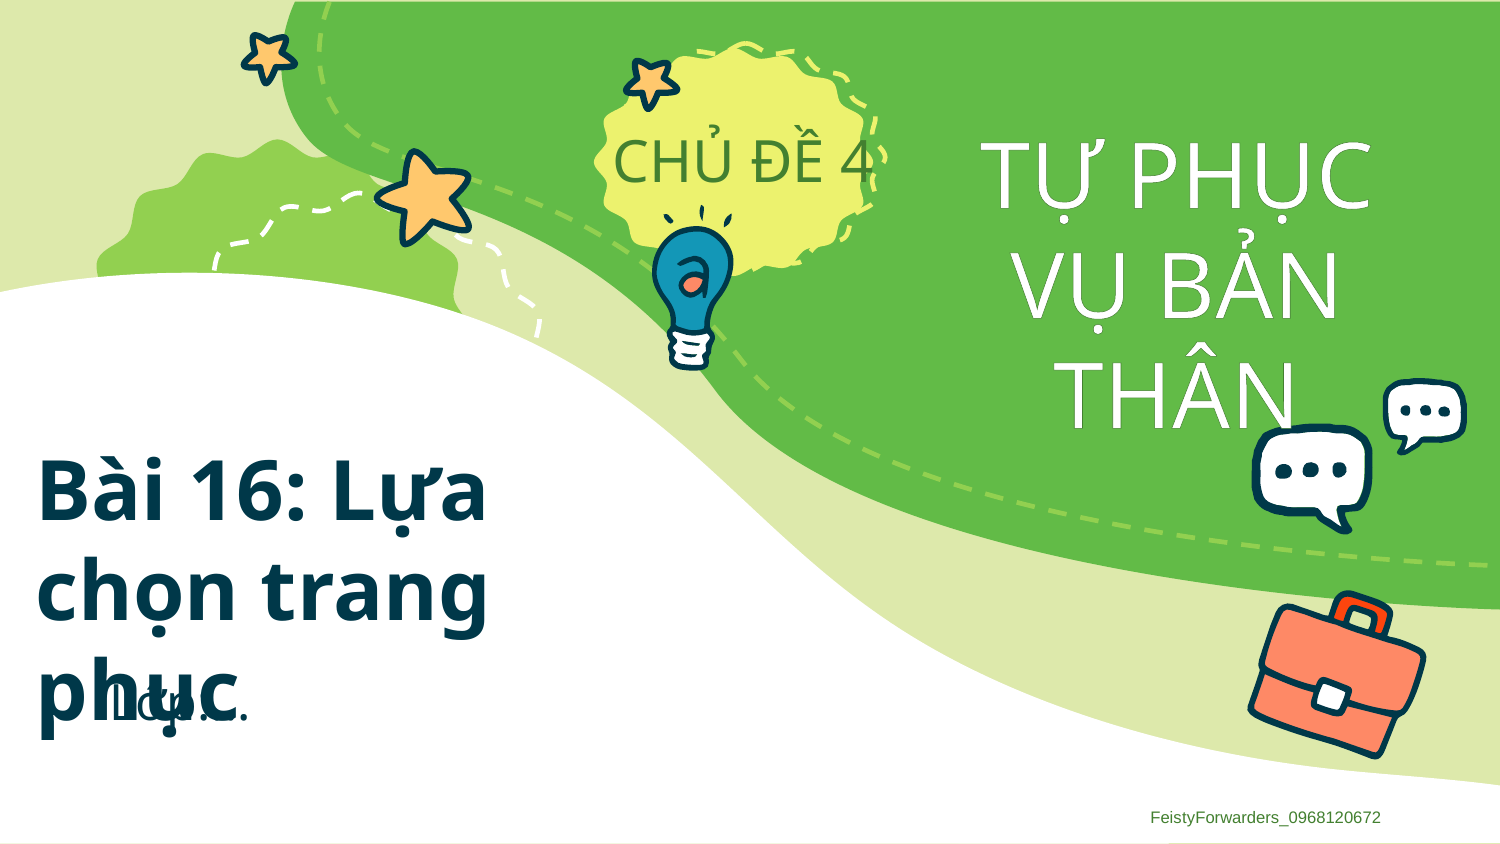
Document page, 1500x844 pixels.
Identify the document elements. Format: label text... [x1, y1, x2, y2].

title Bài 16: Lựa chọn trang phục [20, 421, 698, 656]
subtitle Lớp:... [73, 655, 674, 749]
